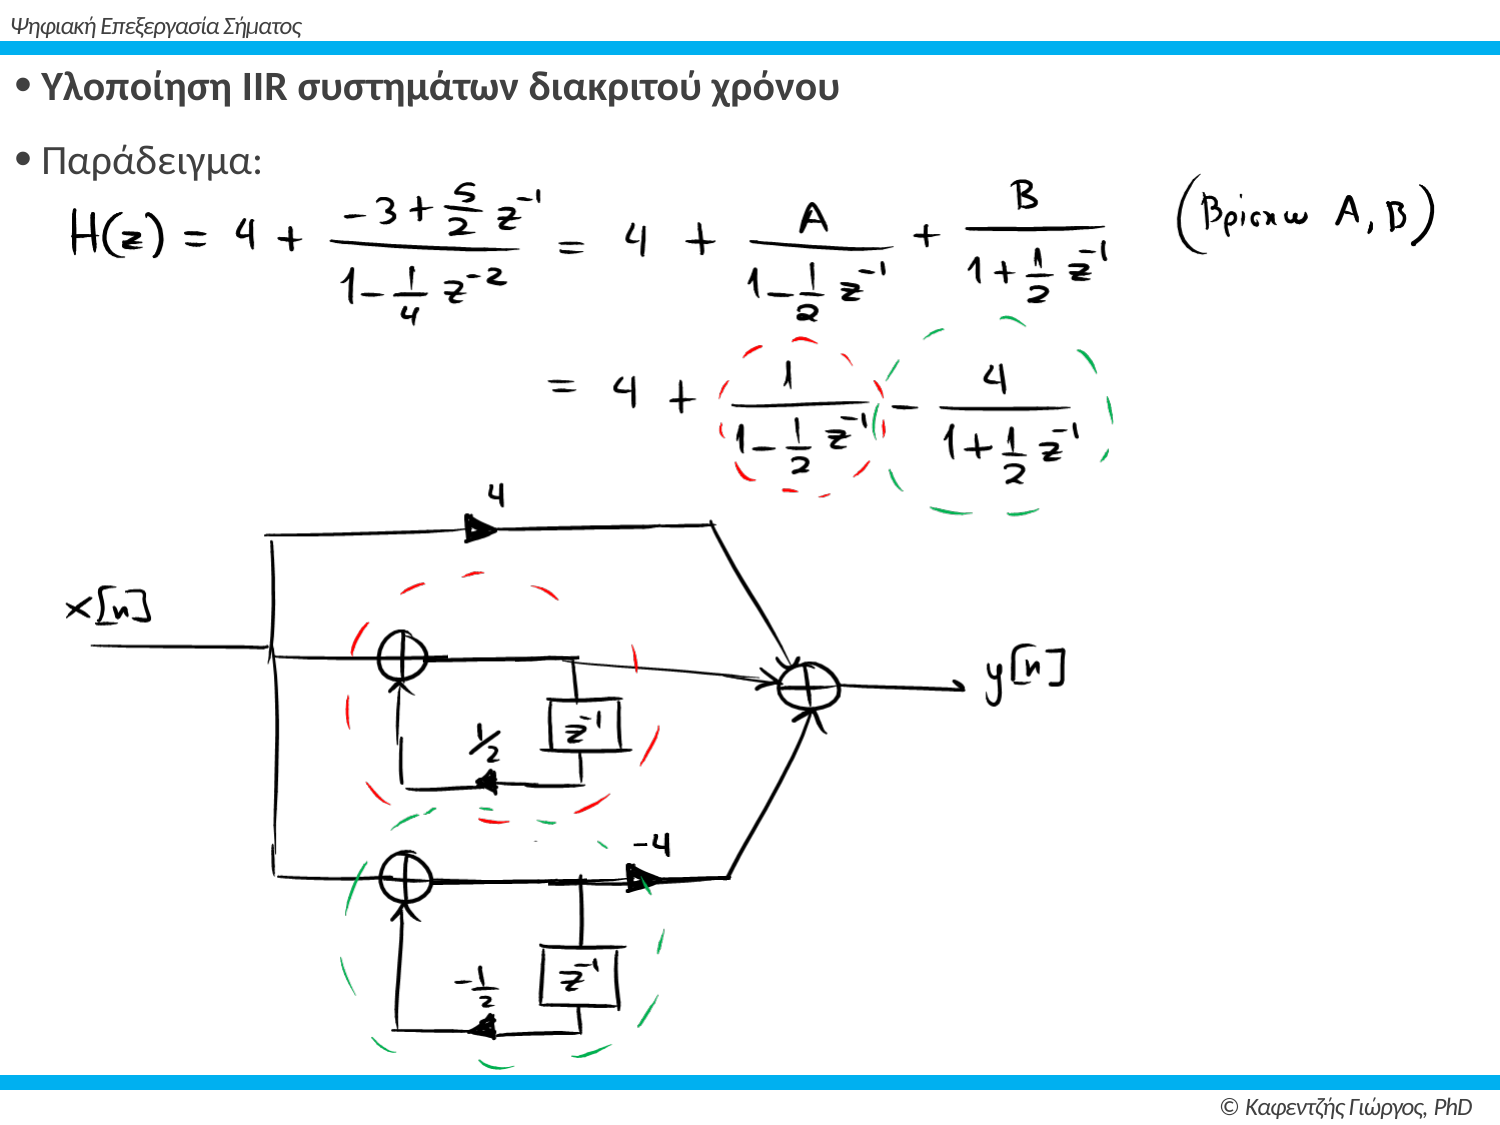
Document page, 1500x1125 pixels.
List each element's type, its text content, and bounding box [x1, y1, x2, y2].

title Ψηφιακή Επεξεργασία Σήματος [0, 19, 1484, 41]
text_box [0, 41, 1500, 55]
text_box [60, 169, 1440, 1075]
text_box © Καφεντζής Γιώργος, PhD [0, 1098, 1484, 1125]
text_box [0, 1075, 1500, 1090]
list Υλοποίηση IIR συστημάτων διακριτού χρόνου Παράδειγμα: [14, 56, 1484, 1075]
